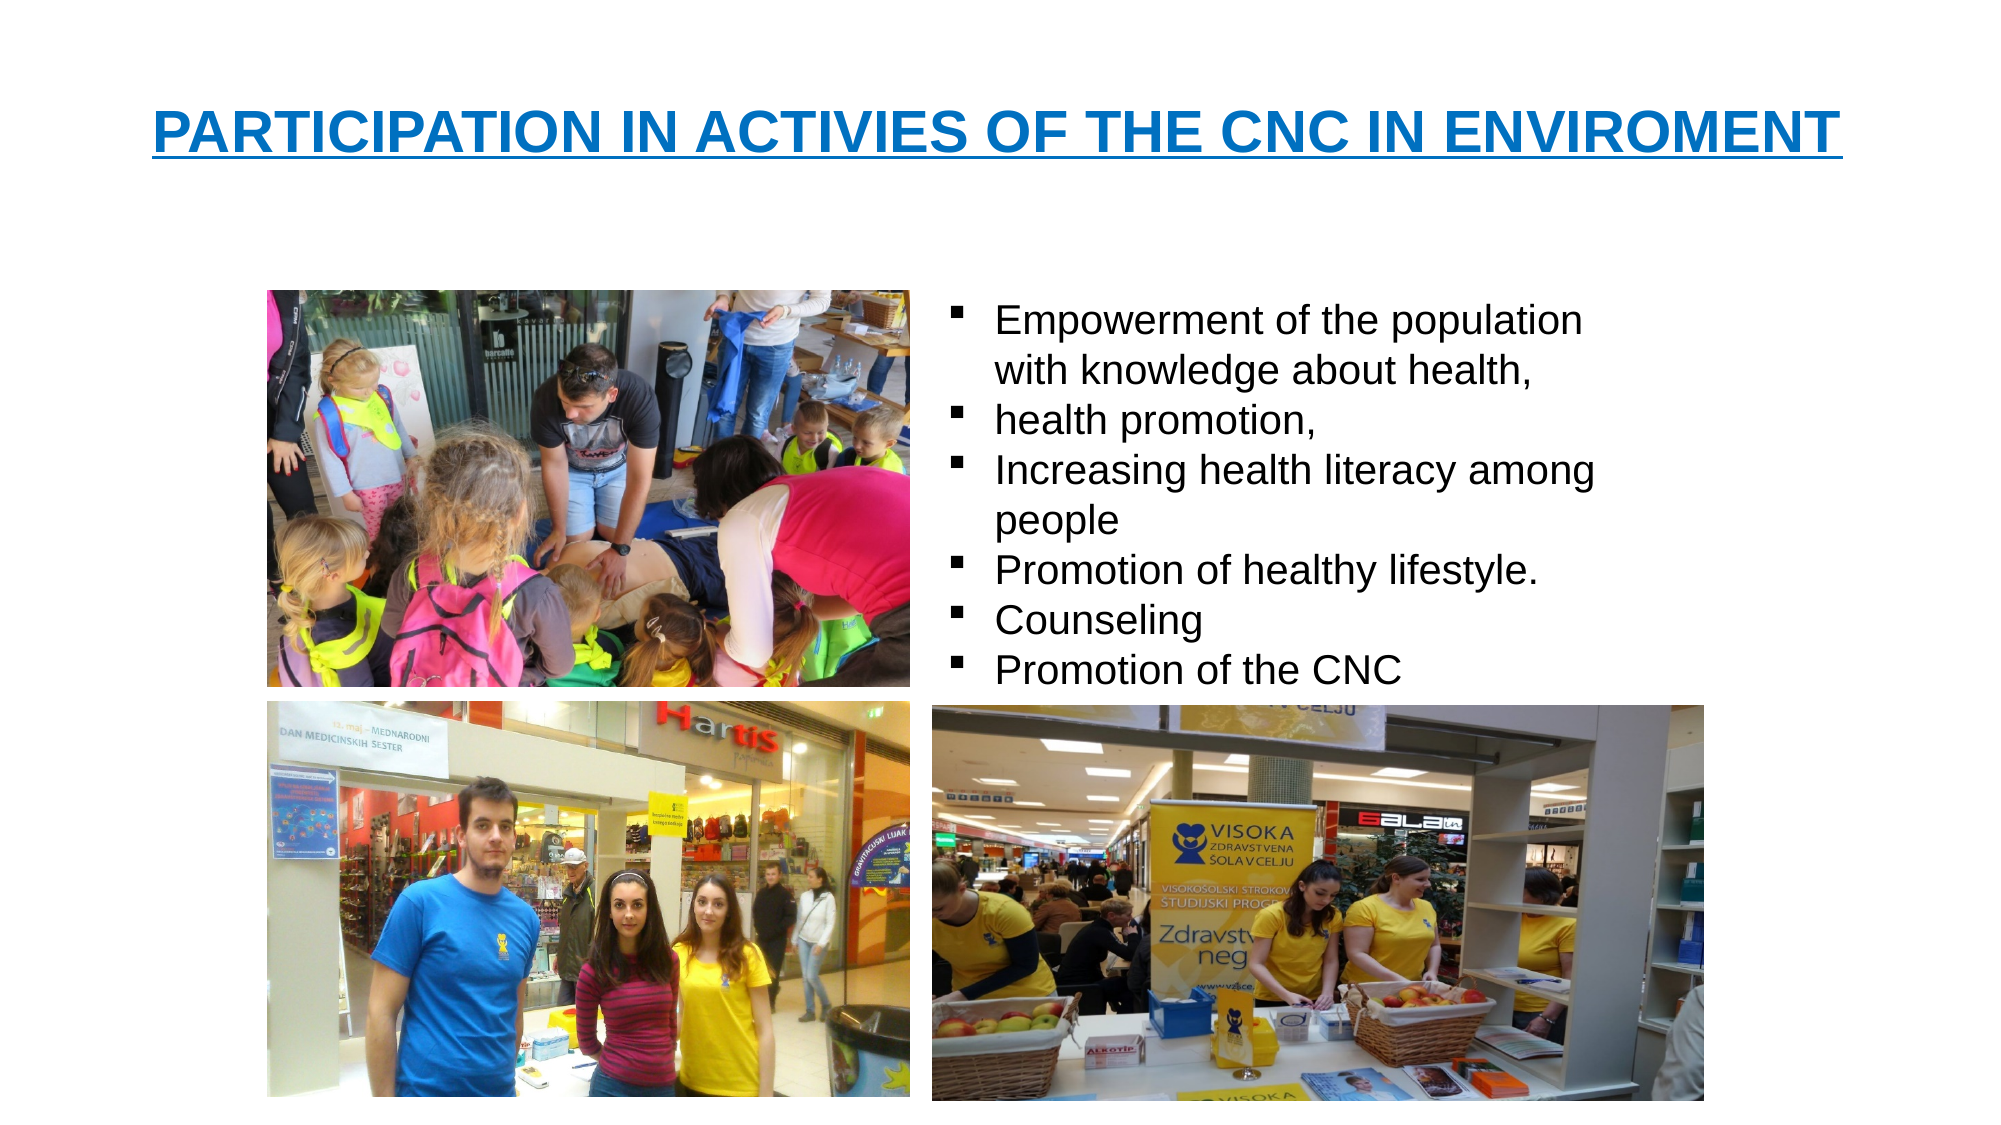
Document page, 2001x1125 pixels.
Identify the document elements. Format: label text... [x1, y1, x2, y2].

list Empowerment of the population with knowledge about health, health promotion, Increasing health literacy among people Promotion of healthy lifestyle. Counseling Promotion of the CNC [932, 285, 1679, 705]
picture [267, 701, 910, 1097]
picture [267, 290, 910, 687]
picture [932, 705, 1704, 1101]
title PARTICIPATION IN ACTIVIES OF THE CNC IN ENVIROMENT [137, 59, 1863, 278]
